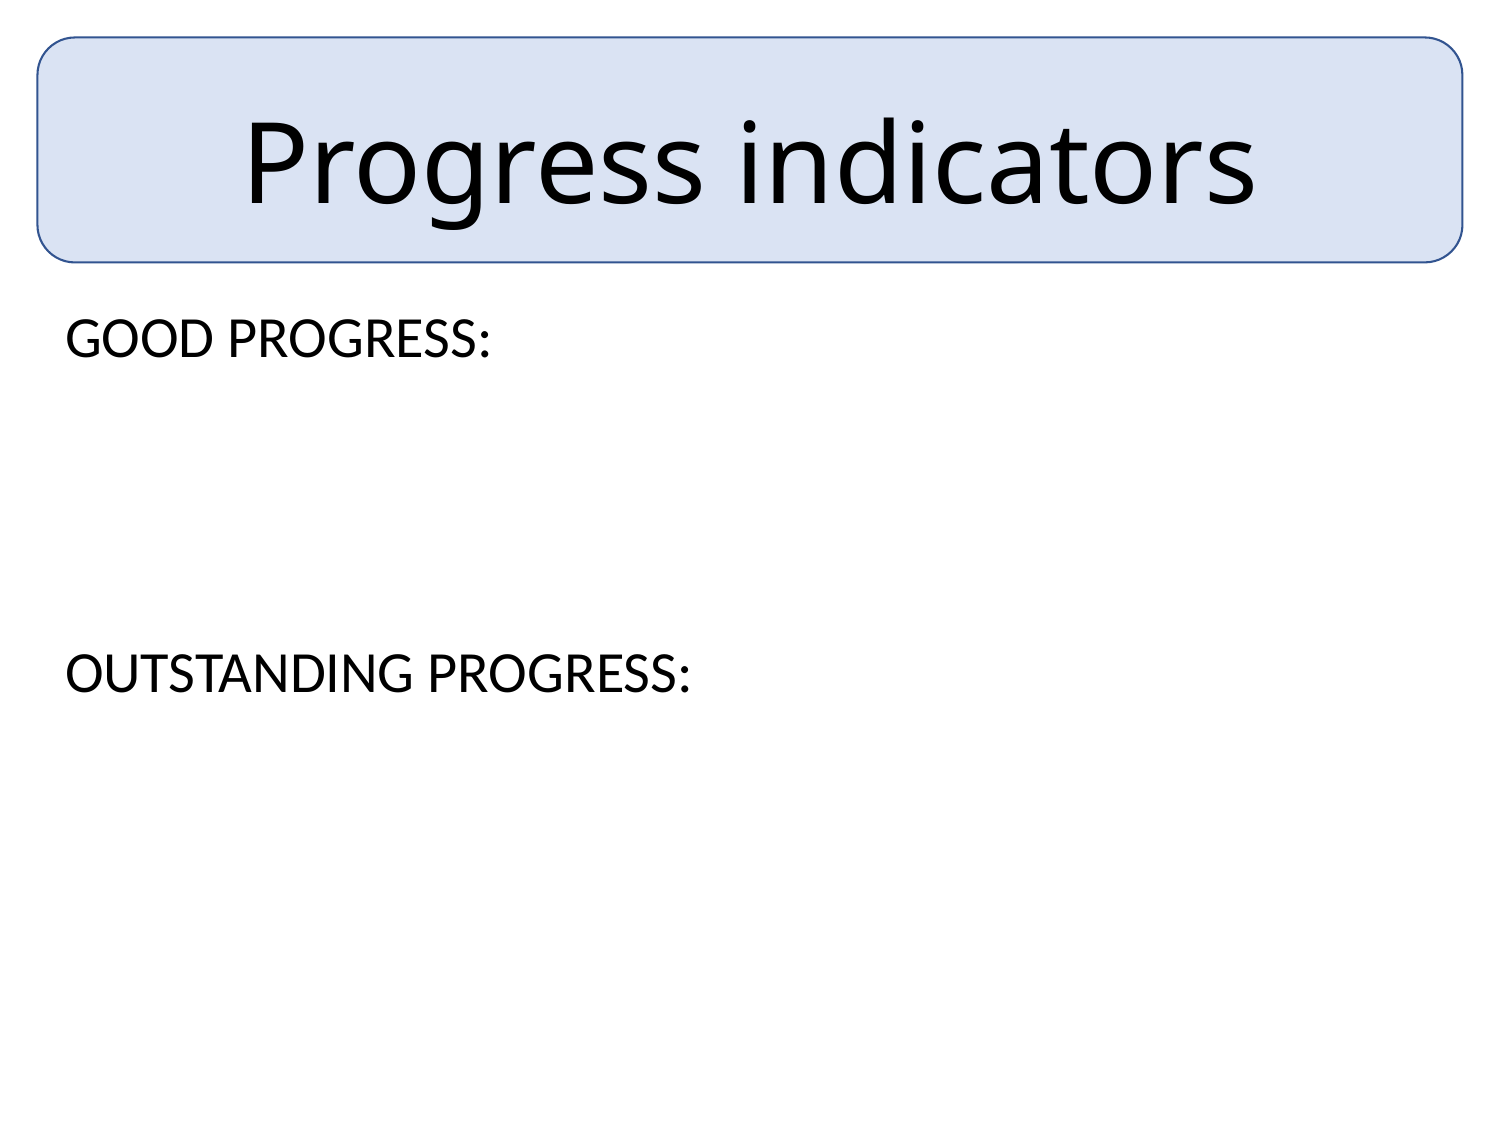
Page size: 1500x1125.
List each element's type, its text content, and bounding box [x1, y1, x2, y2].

text_box Progress indicators [37, 37, 1463, 279]
list GOOD PROGRESS: OUTSTANDING PROGRESS: [50, 299, 1463, 1088]
